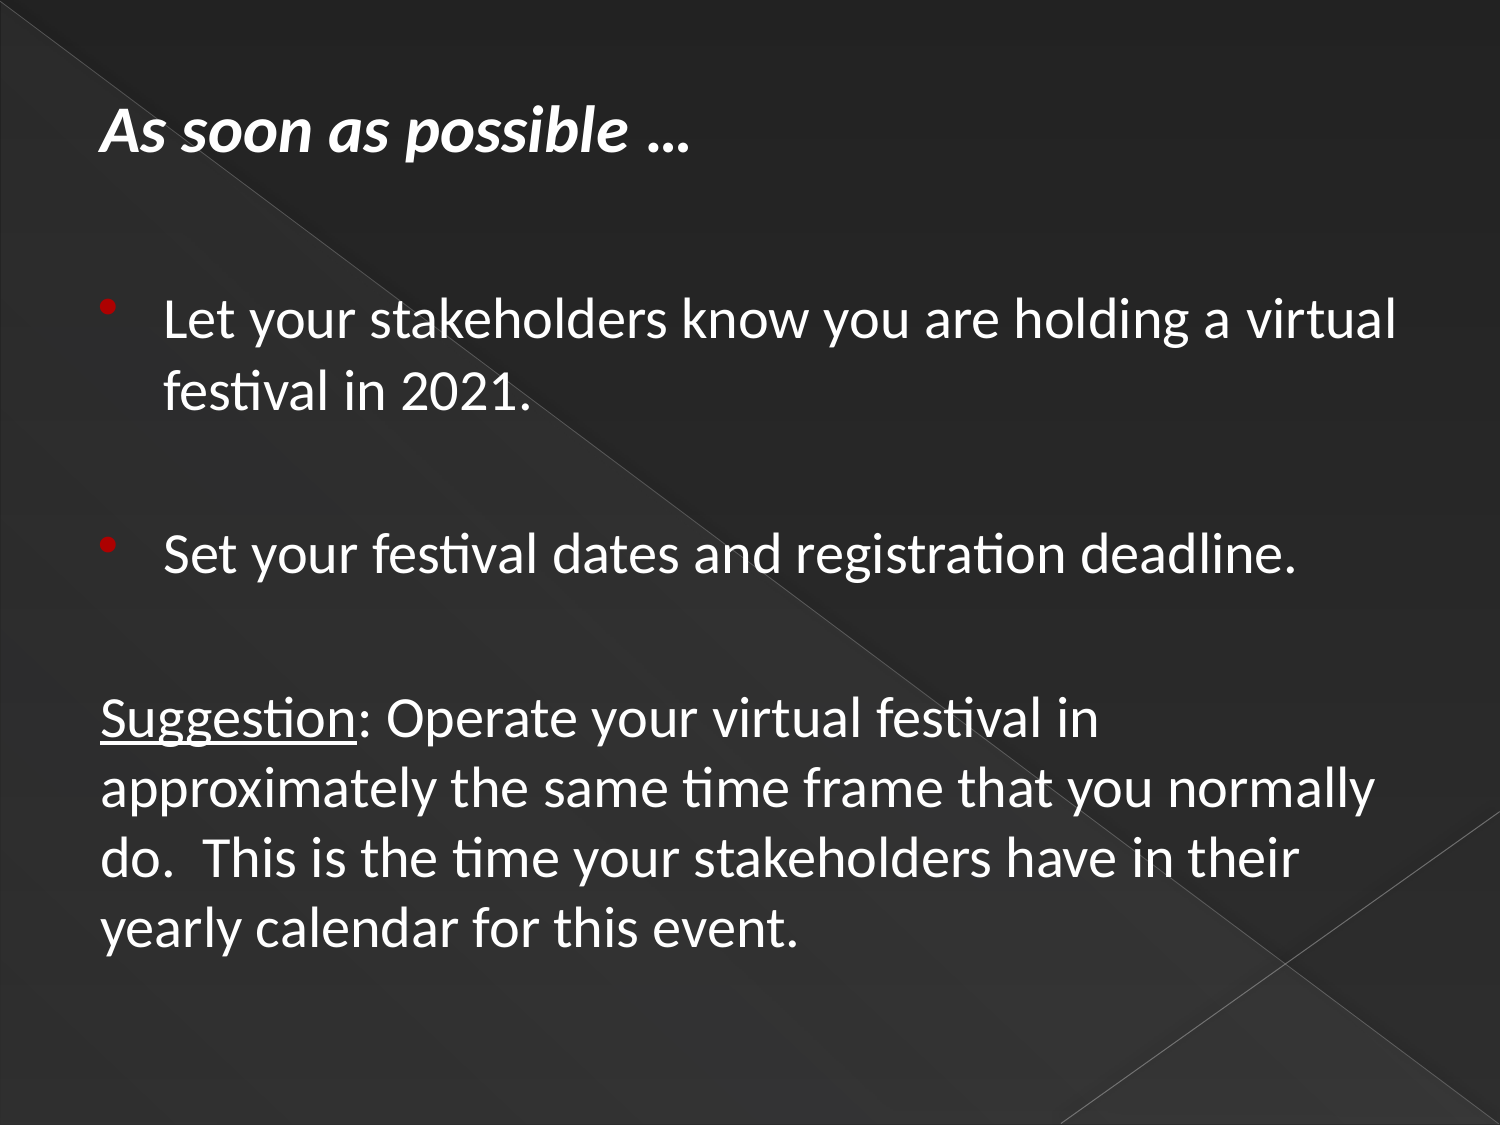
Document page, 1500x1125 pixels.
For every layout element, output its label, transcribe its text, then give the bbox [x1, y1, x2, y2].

list As soon as possible … Let your stakeholders know you are holding a virtual festival in 2021. Set your festival dates and registration deadline. Suggestion: Operate your virtual festival in approximately the same time frame that you normally do. This is the time your stakeholders have in their yearly calendar for this event. [75, 78, 1425, 1035]
